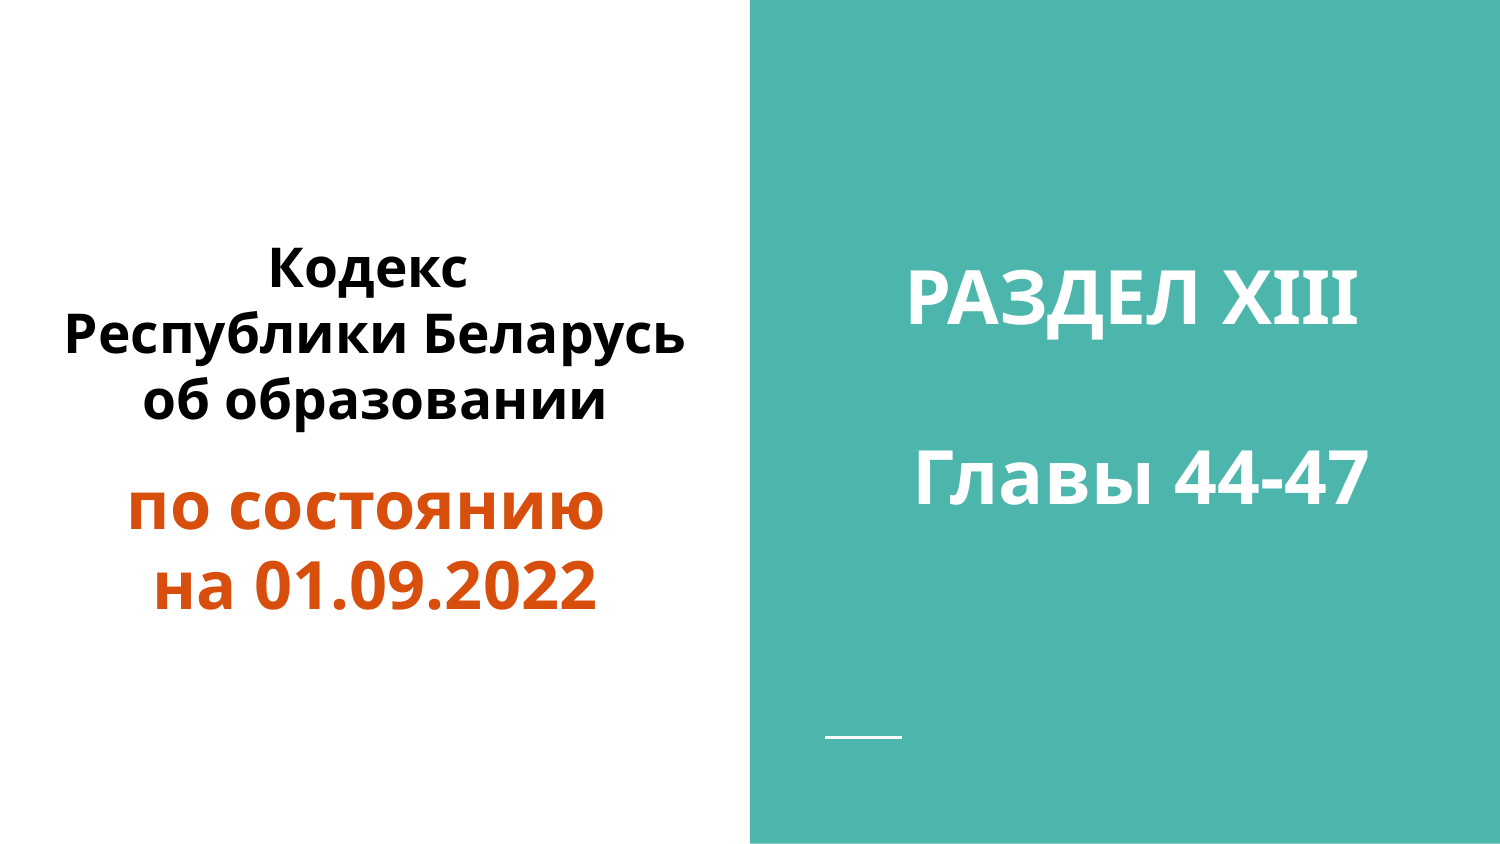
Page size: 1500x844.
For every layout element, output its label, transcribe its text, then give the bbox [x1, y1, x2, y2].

list РАЗДЕЛ XIII Главы 44-47 [827, 81, 1457, 688]
subtitle по состоянию на 01.09.2022 [43, 447, 708, 650]
title Кодекс Республики Беларусь об образовании [43, 170, 708, 446]
